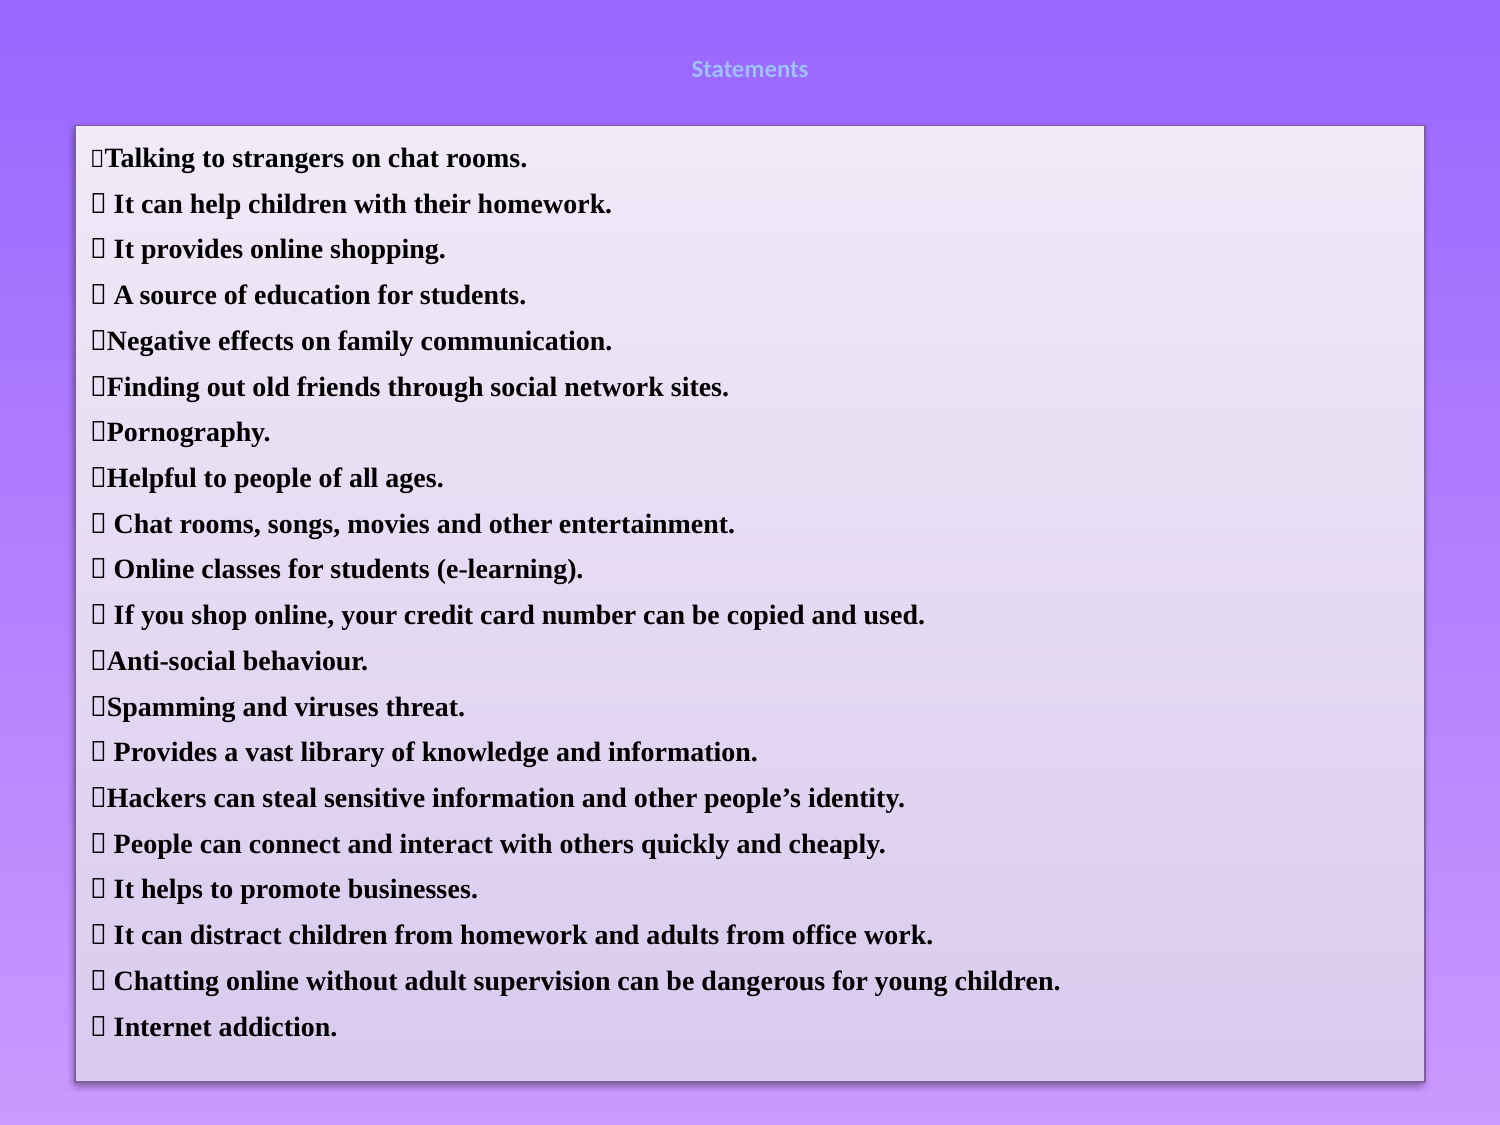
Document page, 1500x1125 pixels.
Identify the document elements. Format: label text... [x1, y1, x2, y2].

list Talking to strangers on chat rooms.  It can help children with their homework.  It provides online shopping.  A source of education for students. Negative effects on family communication. Finding out old friends through social network sites. Pornography. Helpful to people of all ages.  Chat rooms, songs, movies and other entertainment.  Online classes for students (e-learning).  If you shop online, your credit card number can be copied and used. Anti-social behaviour. Spamming and viruses threat.  Provides a vast library of knowledge and information. Hackers can steal sensitive information and other people’s identity.  People can connect and interact with others quickly and cheaply.  It helps to promote businesses.  It can distract children from homework and adults from office work.  Chatting online without adult supervision can be dangerous for young children.  Internet addiction. [74, 125, 1426, 1083]
slide_number 40 [1074, 1042, 1425, 1103]
title Statements [75, 45, 1425, 90]
